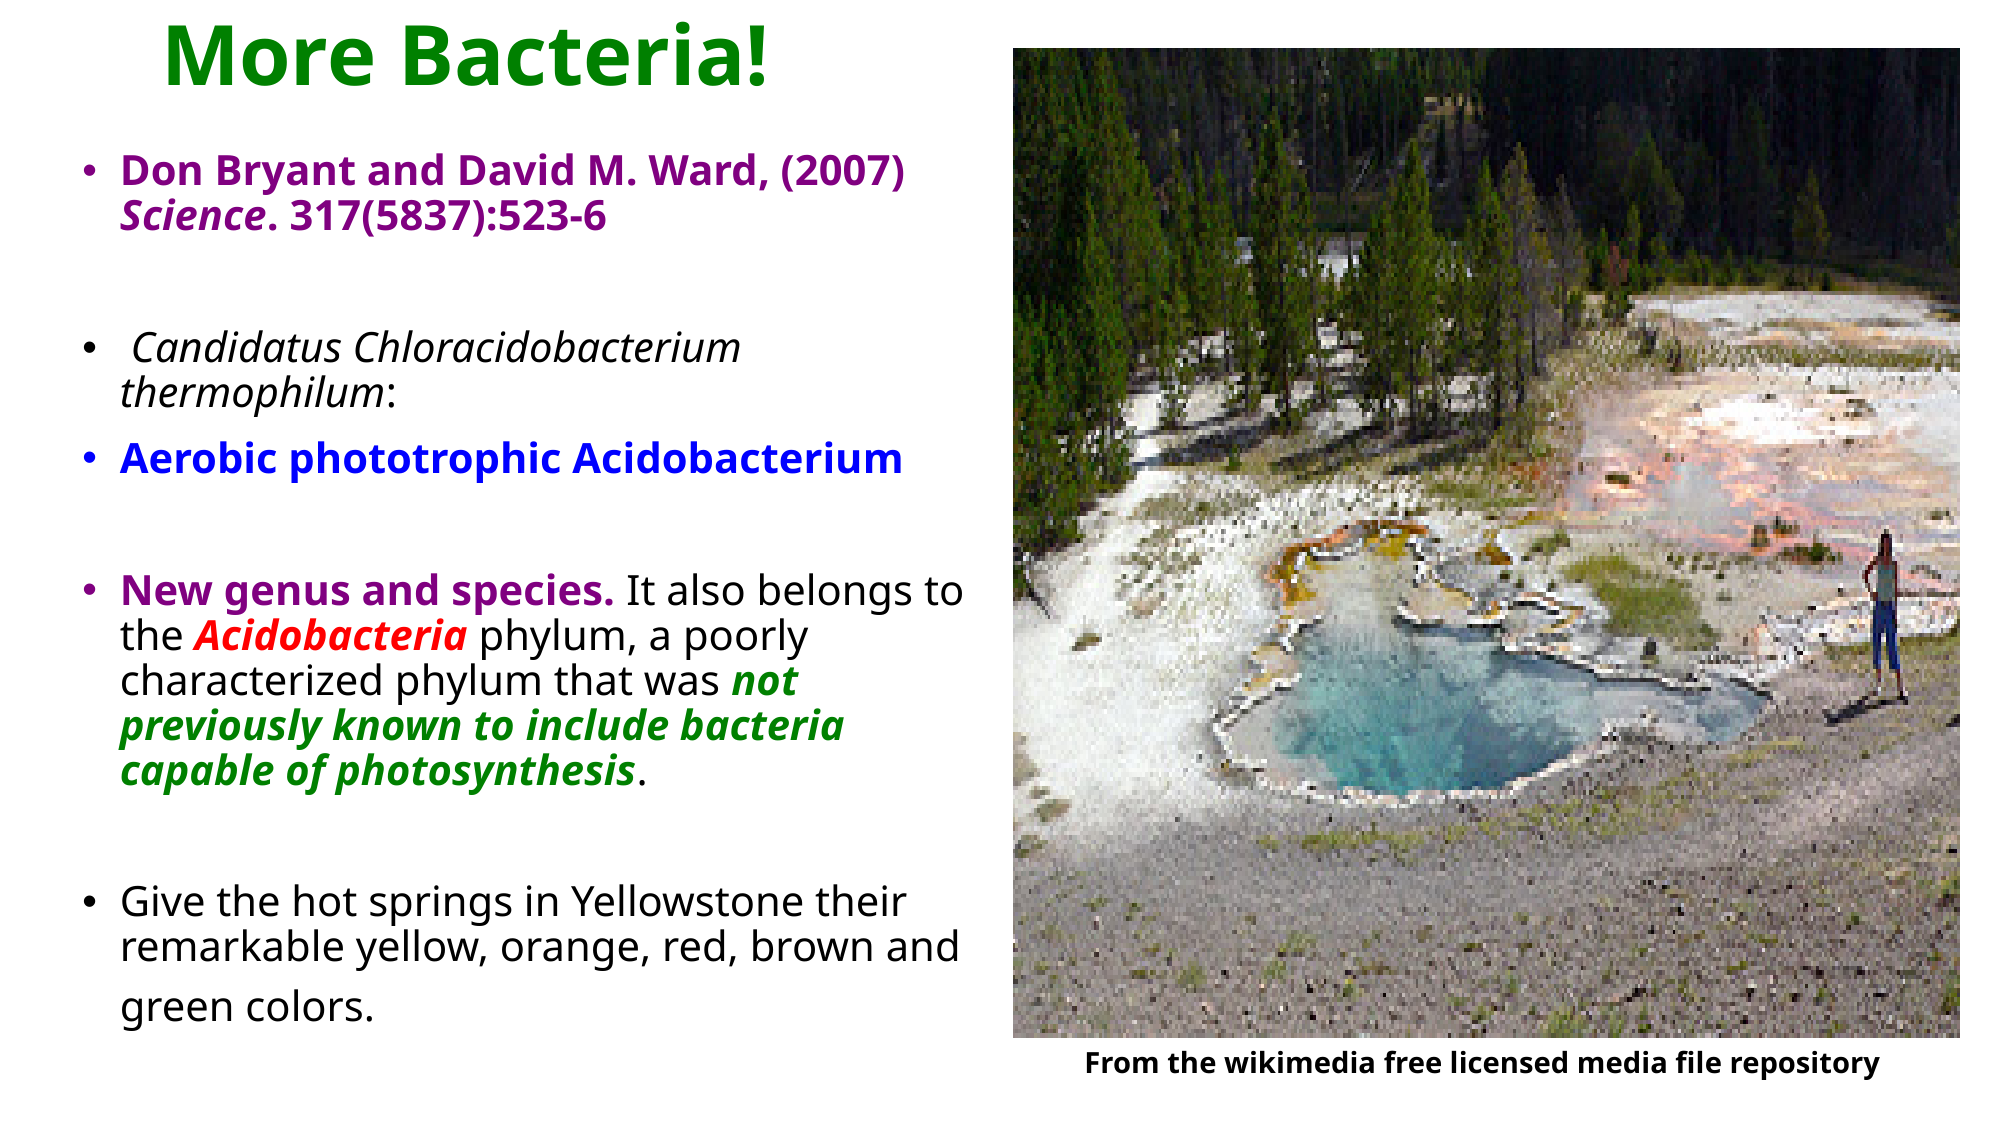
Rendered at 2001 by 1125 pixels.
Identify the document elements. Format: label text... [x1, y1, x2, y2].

text_box From the wikimedia free licensed media file repository [1036, 1038, 1937, 1088]
title More Bacteria! [145, 0, 796, 118]
list Don Bryant and David M. Ward, (2007) Science. 317(5837):523-6 Candidatus Chloracidobacterium thermophilum: Aerobic phototrophic Acidobacterium New genus and species. It also belongs to the Acidobacteria phylum, a poorly characterized phylum that was not previously known to include bacteria capable of photosynthesis. Give the hot springs in Yellowstone their remarkable yellow, orange, red, brown and green colors. [67, 142, 1013, 1125]
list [1012, 48, 1960, 1038]
